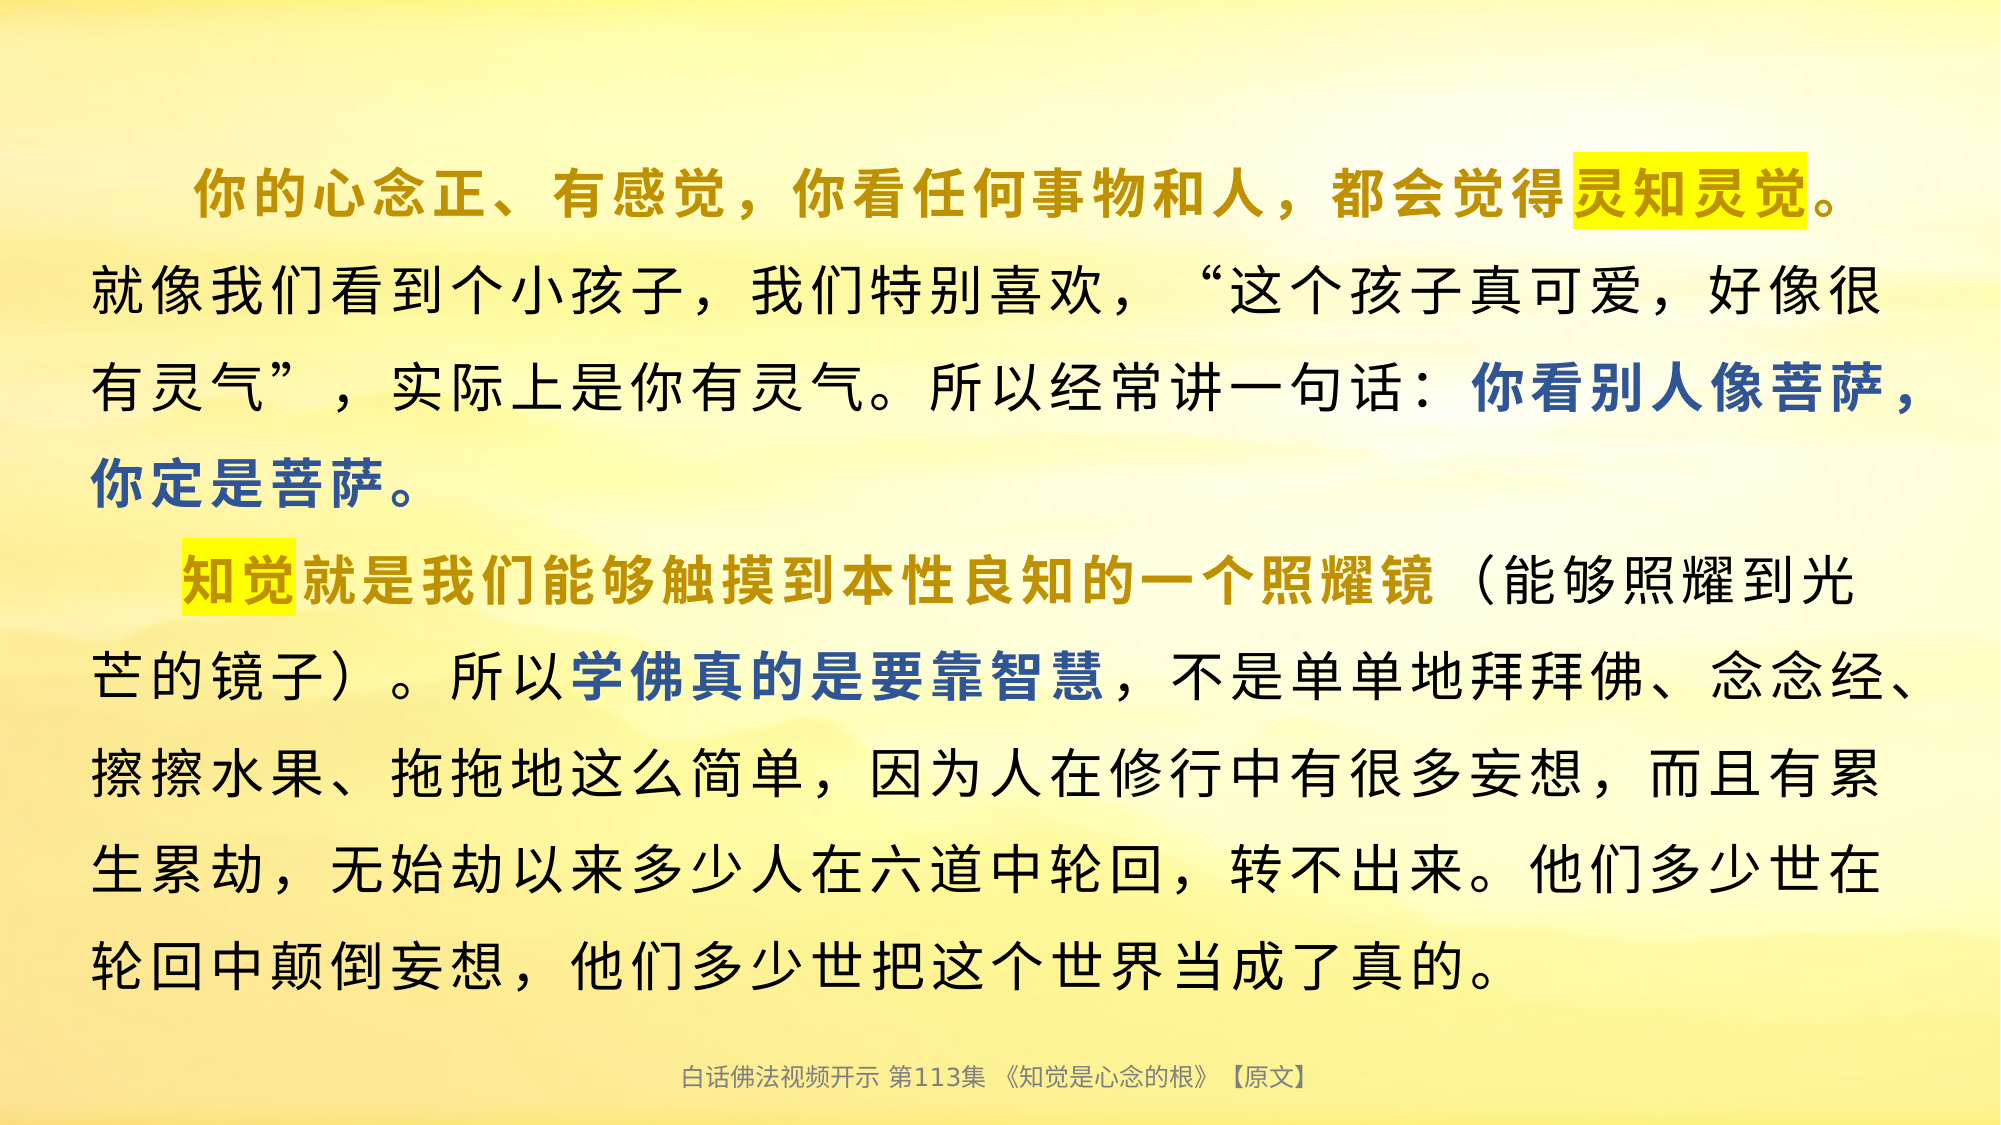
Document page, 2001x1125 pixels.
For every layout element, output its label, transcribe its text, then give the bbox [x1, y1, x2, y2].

footer 白话佛法视频开示 第113集 《知觉是心念的根》【原文】 [502, 1046, 1498, 1106]
title 你的心念正、有感觉，你看任何事物和人，都会觉得灵知灵觉。就像我们看到个小孩子，我们特别喜欢，“这个孩子真可爱，好像很有灵气”，实际上是你有灵气。所以经常讲一句话：你看别人像菩萨，你定是菩萨。 知觉就是我们能够触摸到本性良知的一个照耀镜（能够照耀到光芒的镜子）。所以学佛真的是要靠智慧，不是单单地拜拜佛、念念经、擦擦水果、拖拖地这么简单，因为人在修行中有很多妄想，而且有累生累劫，无始劫以来多少人在六道中轮回，转不出来。他们多少世在轮回中颠倒妄想，他们多少世把这个世界当成了真的。 [75, 115, 1925, 1010]
picture [0, 0, 2001, 1125]
